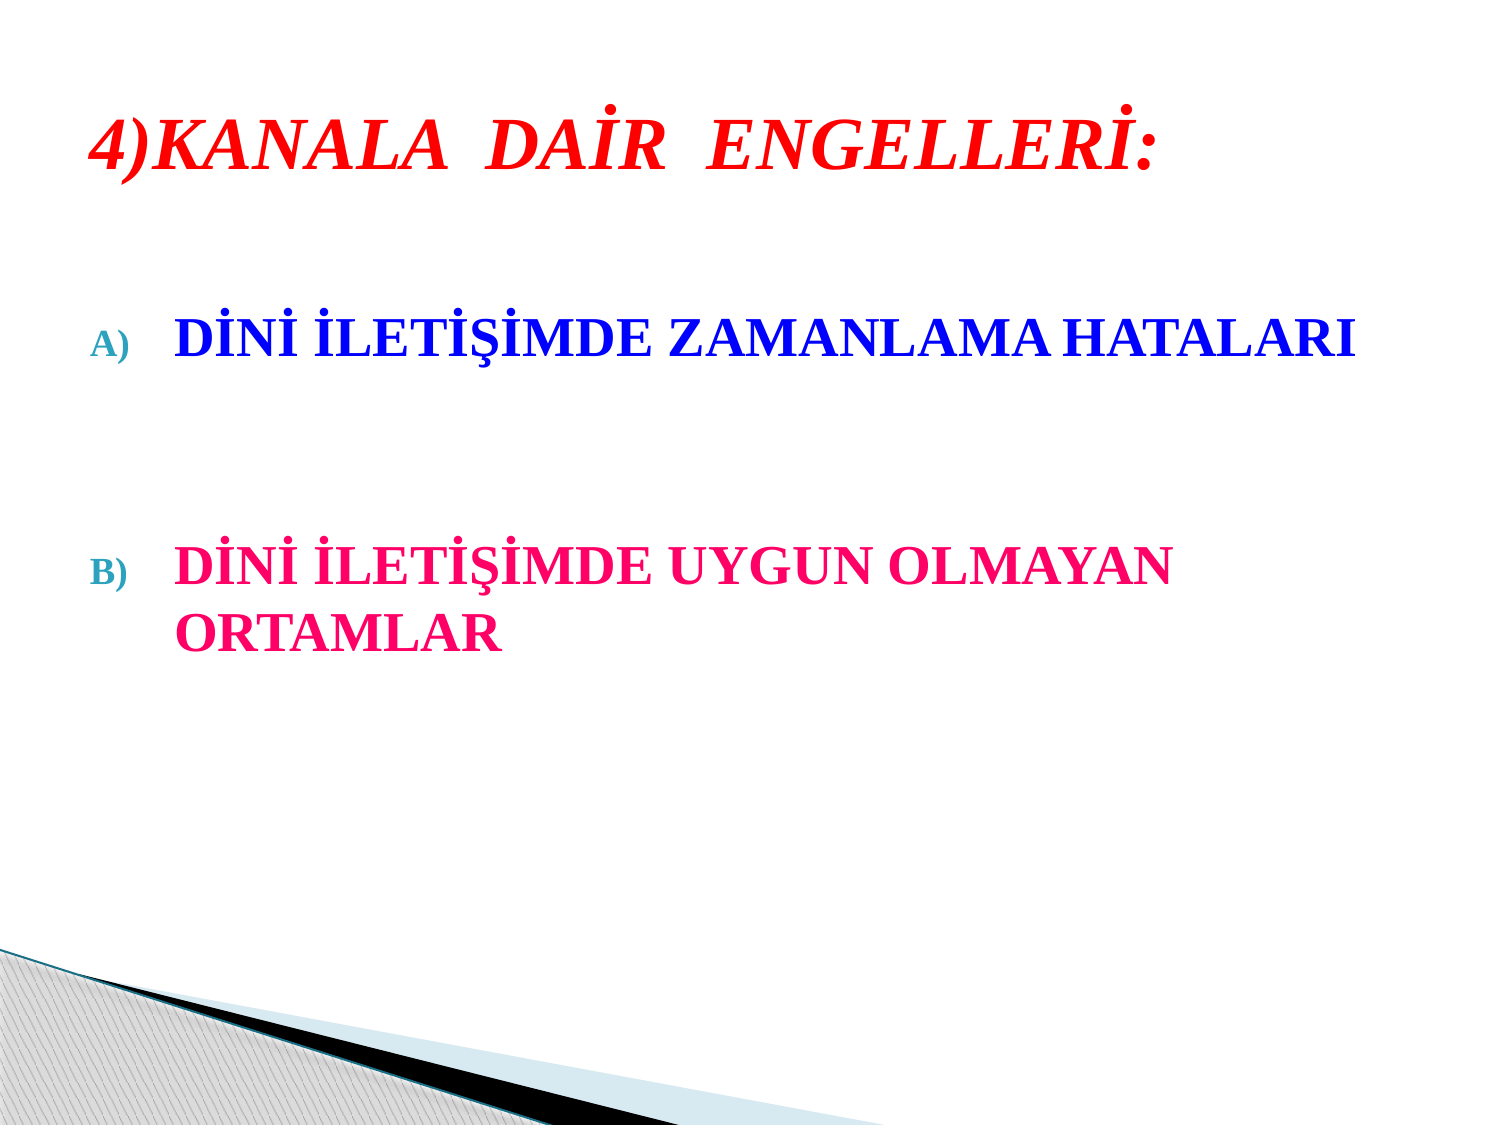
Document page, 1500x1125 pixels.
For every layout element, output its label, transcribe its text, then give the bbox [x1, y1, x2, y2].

list DİNİ İLETİŞİMDE ZAMANLAMA HATALARI DİNİ İLETİŞİMDE UYGUN OLMAYAN ORTAMLAR [75, 292, 1425, 1032]
title 4)KANALA DAİR ENGELLERİ: [75, 45, 1425, 235]
